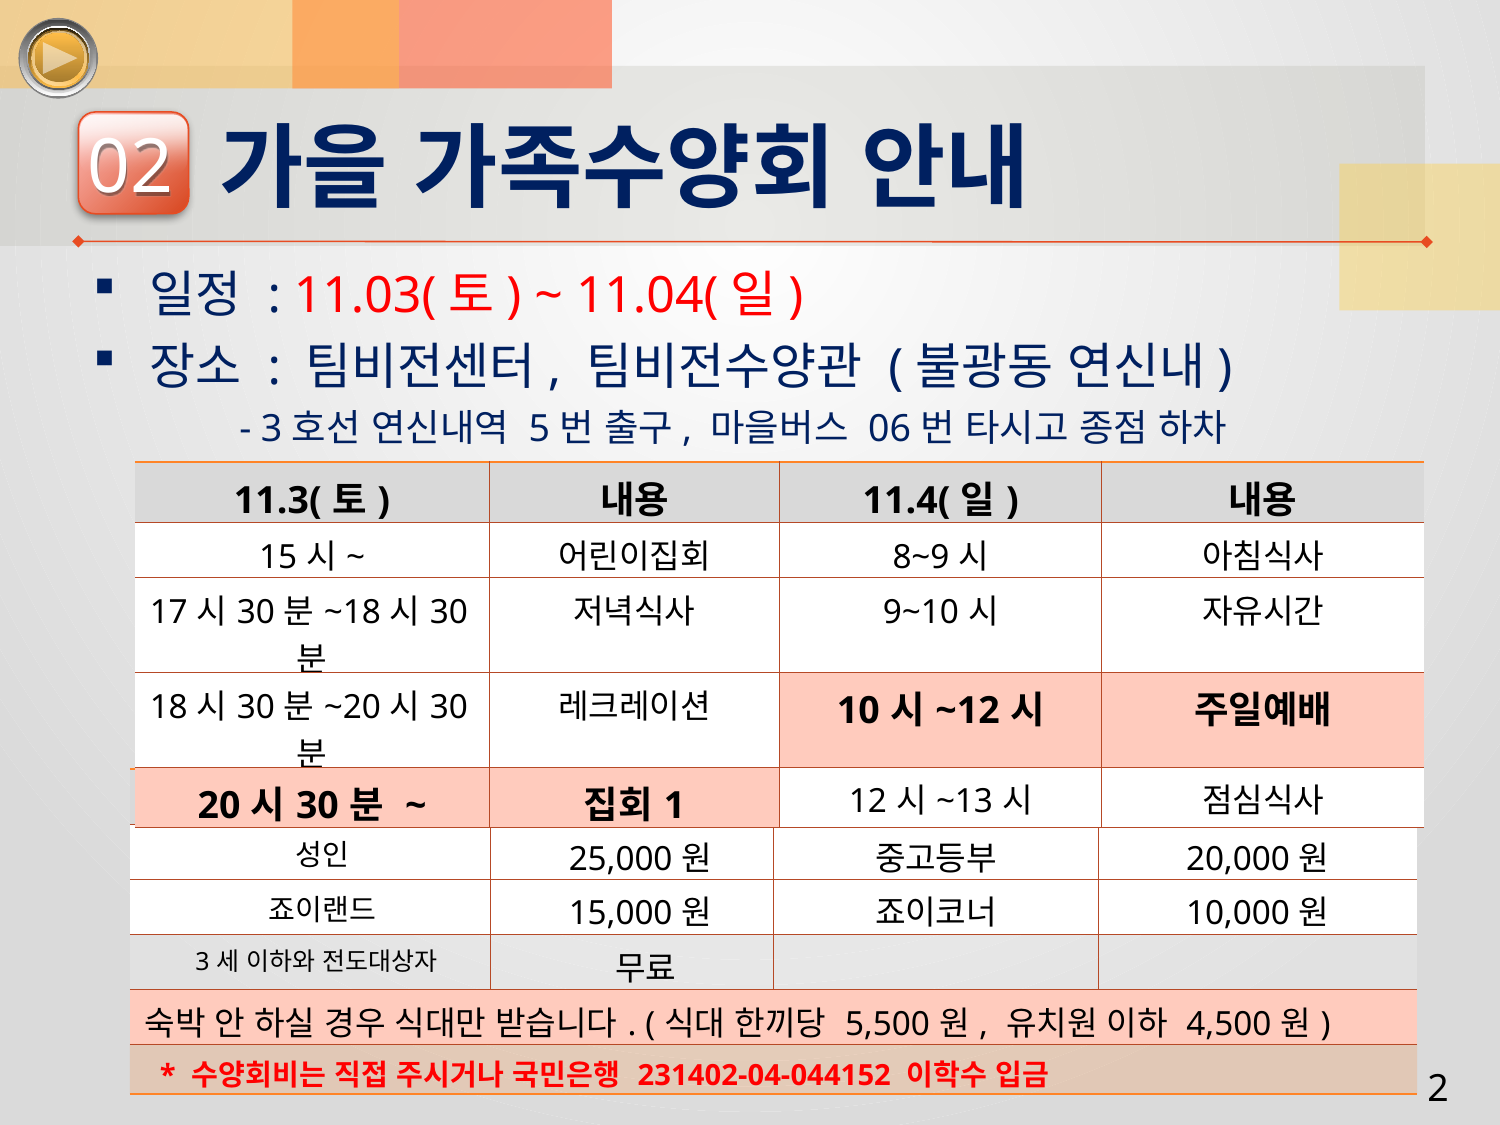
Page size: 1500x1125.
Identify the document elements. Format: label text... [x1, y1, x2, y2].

table_cell 12시~13시 [780, 768, 1101, 827]
table_cell 18시30분~20시30분 [135, 673, 489, 767]
text_box 02 [72, 110, 197, 216]
table_cell * 수양회비는 직접 주시거나 국민은행 231402-04-044152 이학수 입금 [130, 1045, 1417, 1093]
table_cell 8~9시 [780, 523, 1101, 577]
text_box 일정 : 11.03(토) ~ 11.04(일) 장소 : 팀비전센터, 팀비전수양관 (불광동 연신내) - 3호선 연신내역 5번 출구, 마을버스 06번 타시고 종점 하차 [78, 243, 1473, 457]
table_cell 10시~12시 [780, 673, 1101, 767]
table_header 내용 [1102, 463, 1424, 522]
table_cell 25,000원 [491, 828, 773, 879]
table_cell [1099, 935, 1417, 989]
table_cell 10,000원 [1099, 880, 1417, 934]
table_cell 집회1 [490, 768, 779, 827]
table_cell 3세 이하와 전도대상자 [130, 935, 490, 989]
table_cell 9~10시 [780, 578, 1101, 672]
table_header 11.4(일) [780, 463, 1101, 522]
table_cell 15시~ [135, 523, 489, 577]
table_cell 죠이랜드 [130, 880, 490, 934]
table_cell 자유시간 [1102, 578, 1424, 672]
table_cell 레크레이션 [490, 673, 779, 767]
table_cell 15,000원 [491, 880, 773, 934]
table_cell [774, 935, 1098, 989]
table_cell 주일예배 [1102, 673, 1424, 767]
table_cell 성인 [130, 825, 490, 879]
table_cell 숙박 안 하실 경우 식대만 받습니다. (식대 한끼당 5,500원, 유치원 이하 4,500원) [130, 990, 1417, 1044]
table_cell 20시30분 ~ [135, 768, 489, 827]
table_cell 점심식사 [1102, 768, 1424, 827]
table_cell 저녁식사 [490, 578, 779, 672]
picture [79, 114, 190, 178]
table_header 11.3(토) [135, 463, 489, 522]
text_box 가을 가족수양회 안내 [204, 101, 1427, 227]
table_cell 어린이집회 [490, 523, 779, 577]
table_cell 죠이코너 [774, 880, 1098, 934]
text_box 2 [1376, 1057, 1500, 1117]
table_cell 무료 [491, 935, 773, 989]
table_header 구분 [130, 770, 135, 824]
table_cell 중고등부 [774, 828, 1098, 879]
table_cell 20,000원 [1099, 828, 1417, 879]
table_cell 17시30분~18시30분 [135, 578, 489, 672]
table_cell 아침식사 [1102, 523, 1424, 577]
table_header 내용 [490, 463, 779, 522]
